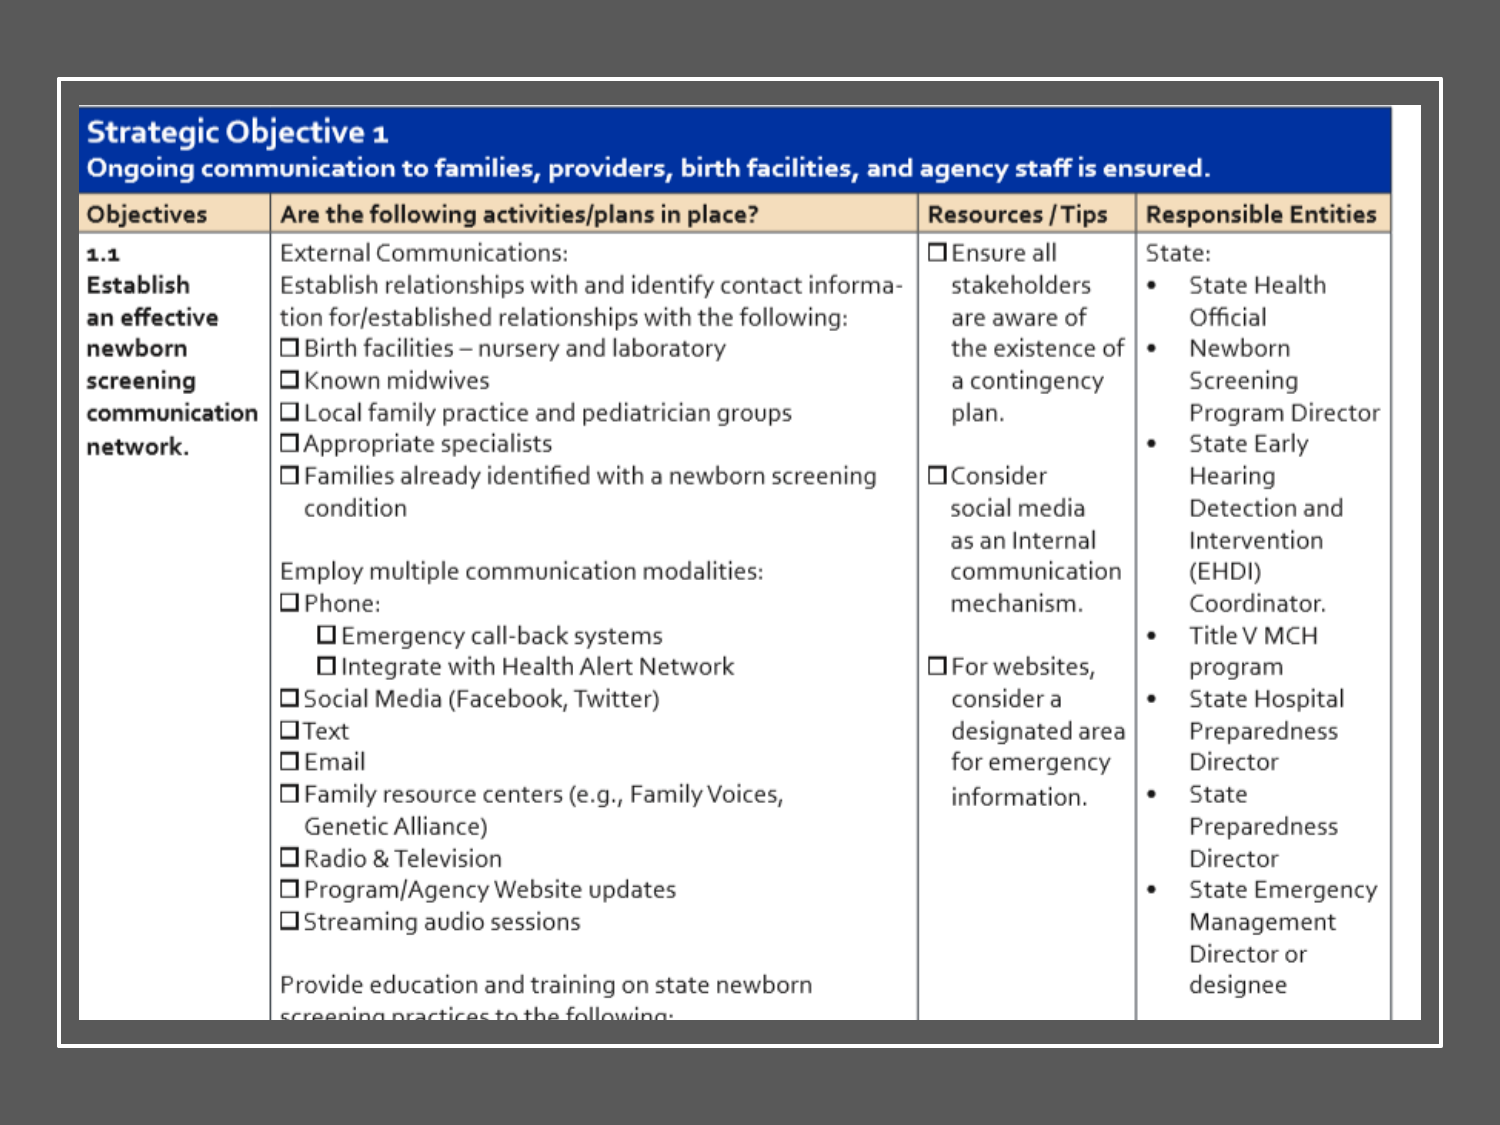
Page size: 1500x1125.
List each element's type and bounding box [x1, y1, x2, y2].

picture [78, 105, 1422, 1020]
text_box [0, 0, 1500, 1125]
text_box [57, 77, 1443, 1048]
